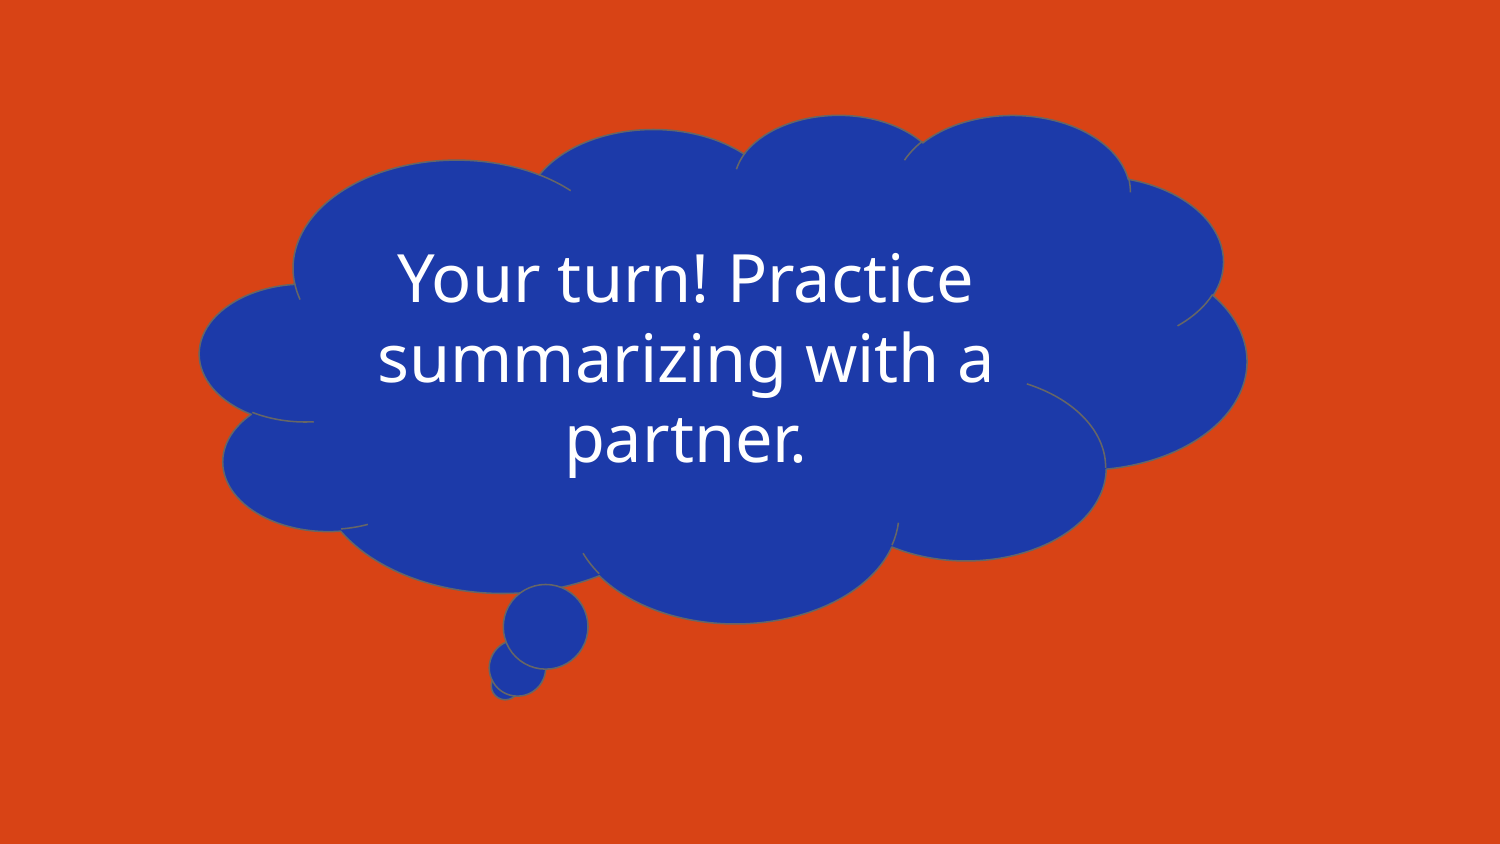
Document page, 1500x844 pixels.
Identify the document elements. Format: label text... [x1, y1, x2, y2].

text_box Your turn! Practice summarizing with a partner. [199, 115, 1248, 700]
